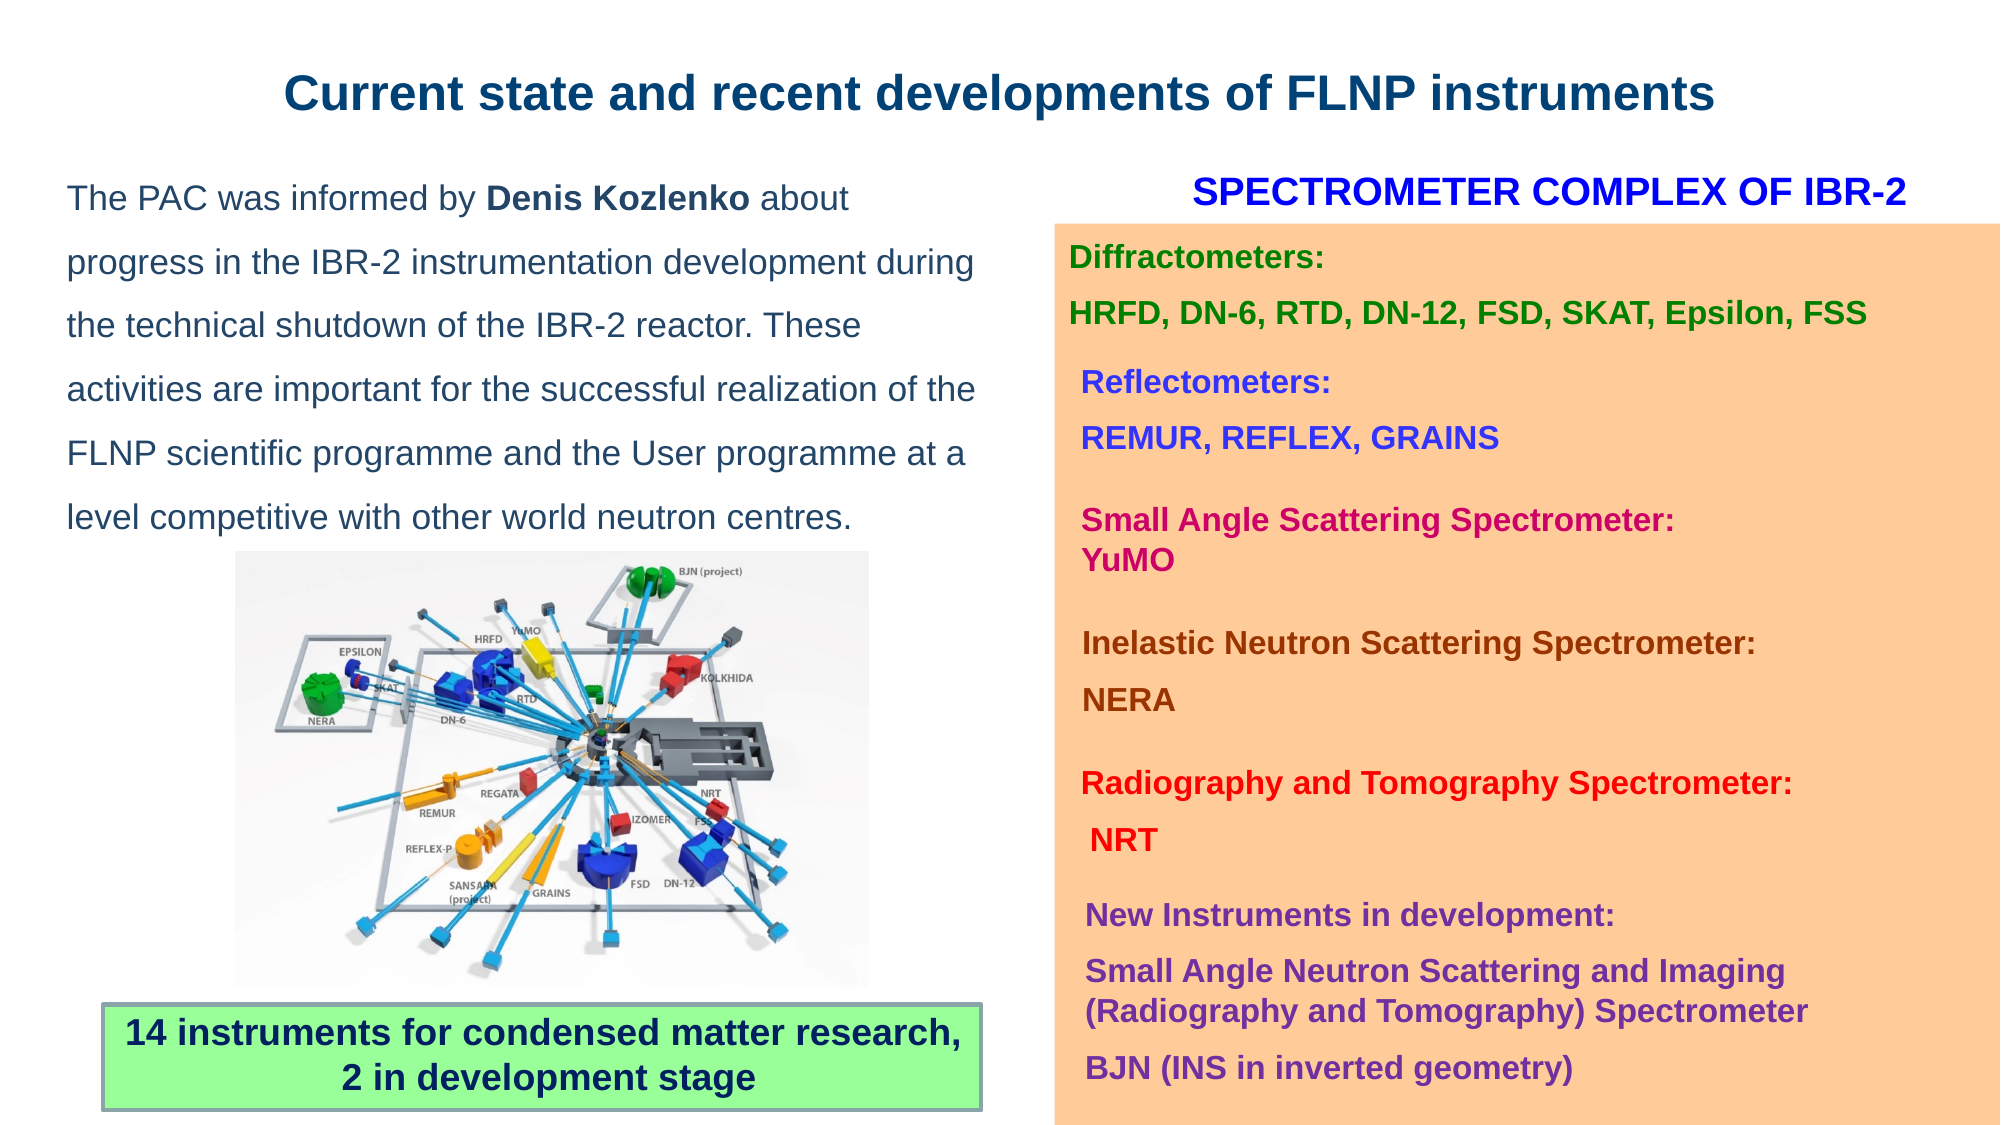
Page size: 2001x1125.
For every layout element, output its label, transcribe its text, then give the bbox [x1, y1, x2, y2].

text_box SPECTROMETER COMPLEX OF IBR-2 [1112, 158, 1988, 221]
picture [234, 551, 869, 988]
text_box Diffractometers: HRFD, DN-6, RTD, DN-12, FSD, SKAT, Epsilon, FSS [1054, 227, 2000, 339]
text_box The PAC was informed by Denis Kozlenko about progress in the IBR-2 instrumentation development during the technical shutdown of the IBR-2 reactor. These activities are important for the successful realization of the FLNP scientific programme and the User programme at a level competitive with other world neutron centres. [51, 146, 998, 544]
text_box Inelastic Neutron Scattering Spectrometer: NERA [1067, 613, 1904, 726]
text_box Current state and recent developments of FLNP instruments [0, 53, 2000, 128]
text_box New Instruments in development: Small Angle Neutron Scattering and Imaging (Radiography and Tomography) Spectrometer BJN (INS in inverted geometry) [1070, 885, 1985, 1094]
text_box Radiography and Tomography Spectrometer: NRT [1066, 753, 1930, 865]
text_box Small Angle Scattering Spectrometer: YuMO [1066, 490, 1792, 586]
text_box [1052, 222, 2000, 1125]
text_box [91, 1000, 1007, 1111]
text_box Reflectometers: REMUR, REFLEX, GRAINS [1066, 352, 1613, 464]
